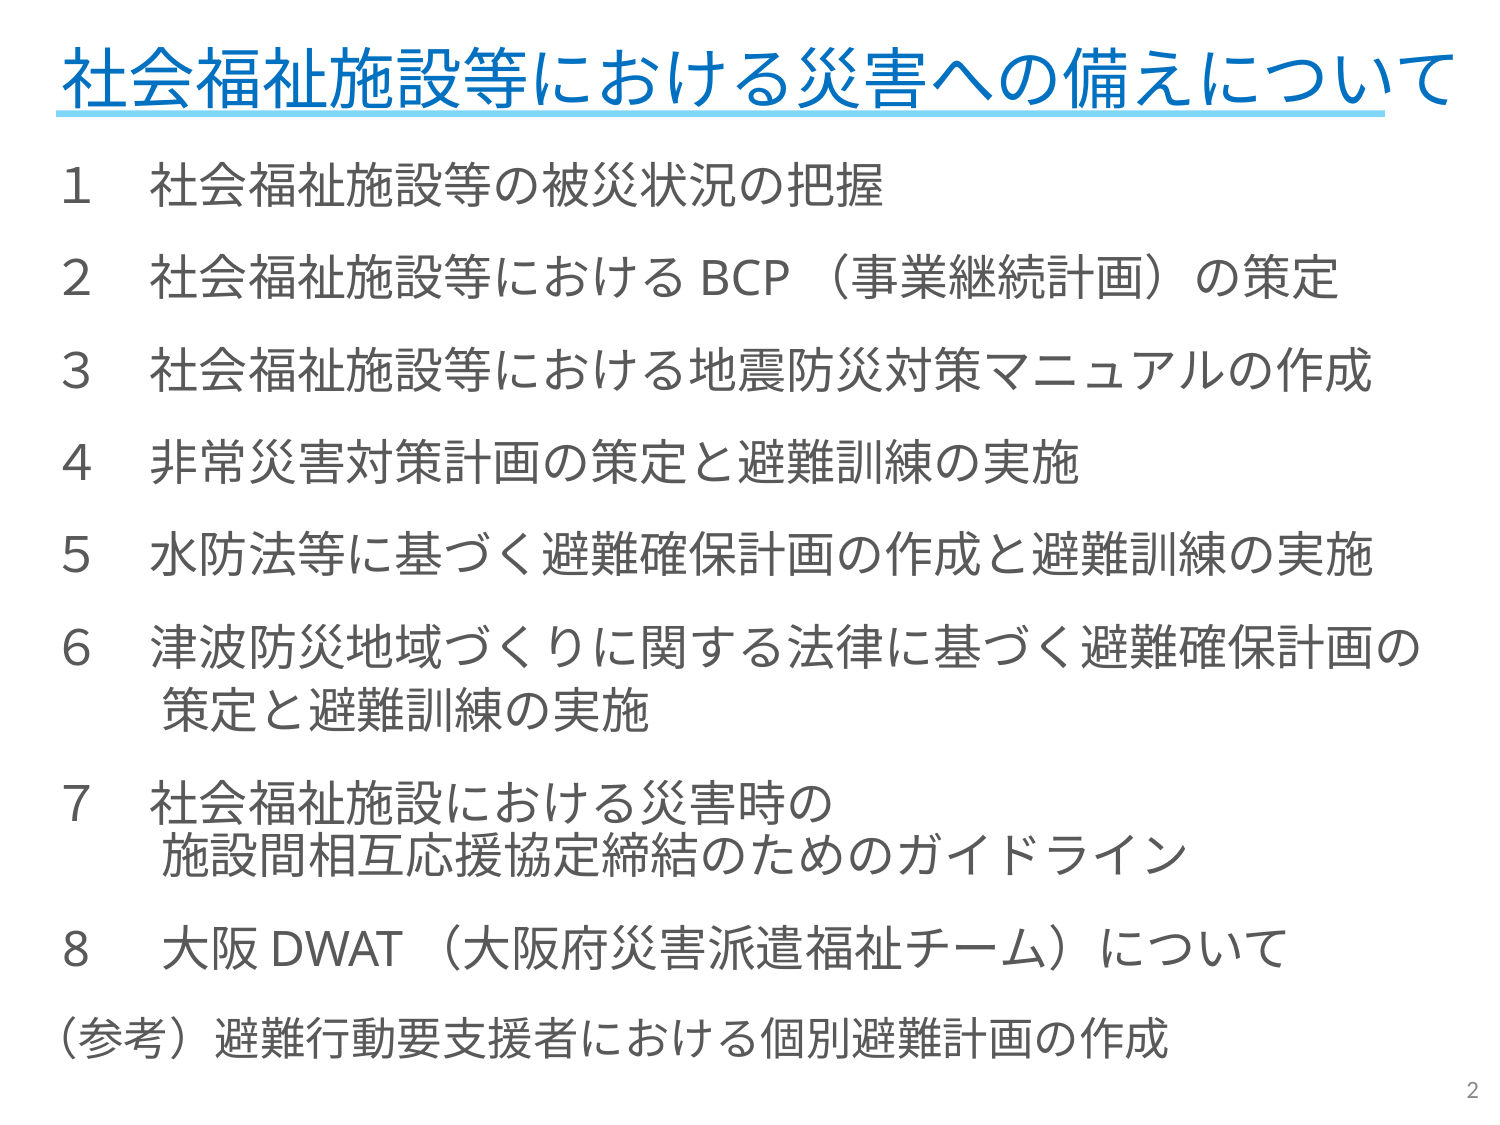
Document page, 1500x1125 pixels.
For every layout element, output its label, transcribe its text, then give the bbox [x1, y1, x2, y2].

slide_number 2 [1144, 1058, 1495, 1119]
list １ 社会福祉施設等の被災状況の把握 ２ 社会福祉施設等におけるBCP（事業継続計画）の策定 ３ 社会福祉施設等における地震防災対策マニュアルの作成 ４ 非常災害対策計画の策定と避難訓練の実施 ５ 水防法等に基づく避難確保計画の作成と避難訓練の実施 ６ 津波防災地域づくりに関する法律に基づく避難確保計画の 策定と避難訓練の実施 ７ 社会福祉施設における災害時の 施設間相互応援協定締結のためのガイドライン 8 大阪DWAT（大阪府災害派遣福祉チーム）について （参考）避難行動要支援者における個別避難計画の作成 [0, 153, 1500, 1094]
text_box 社会福祉施設等における災害への備えについて [47, 29, 1500, 125]
